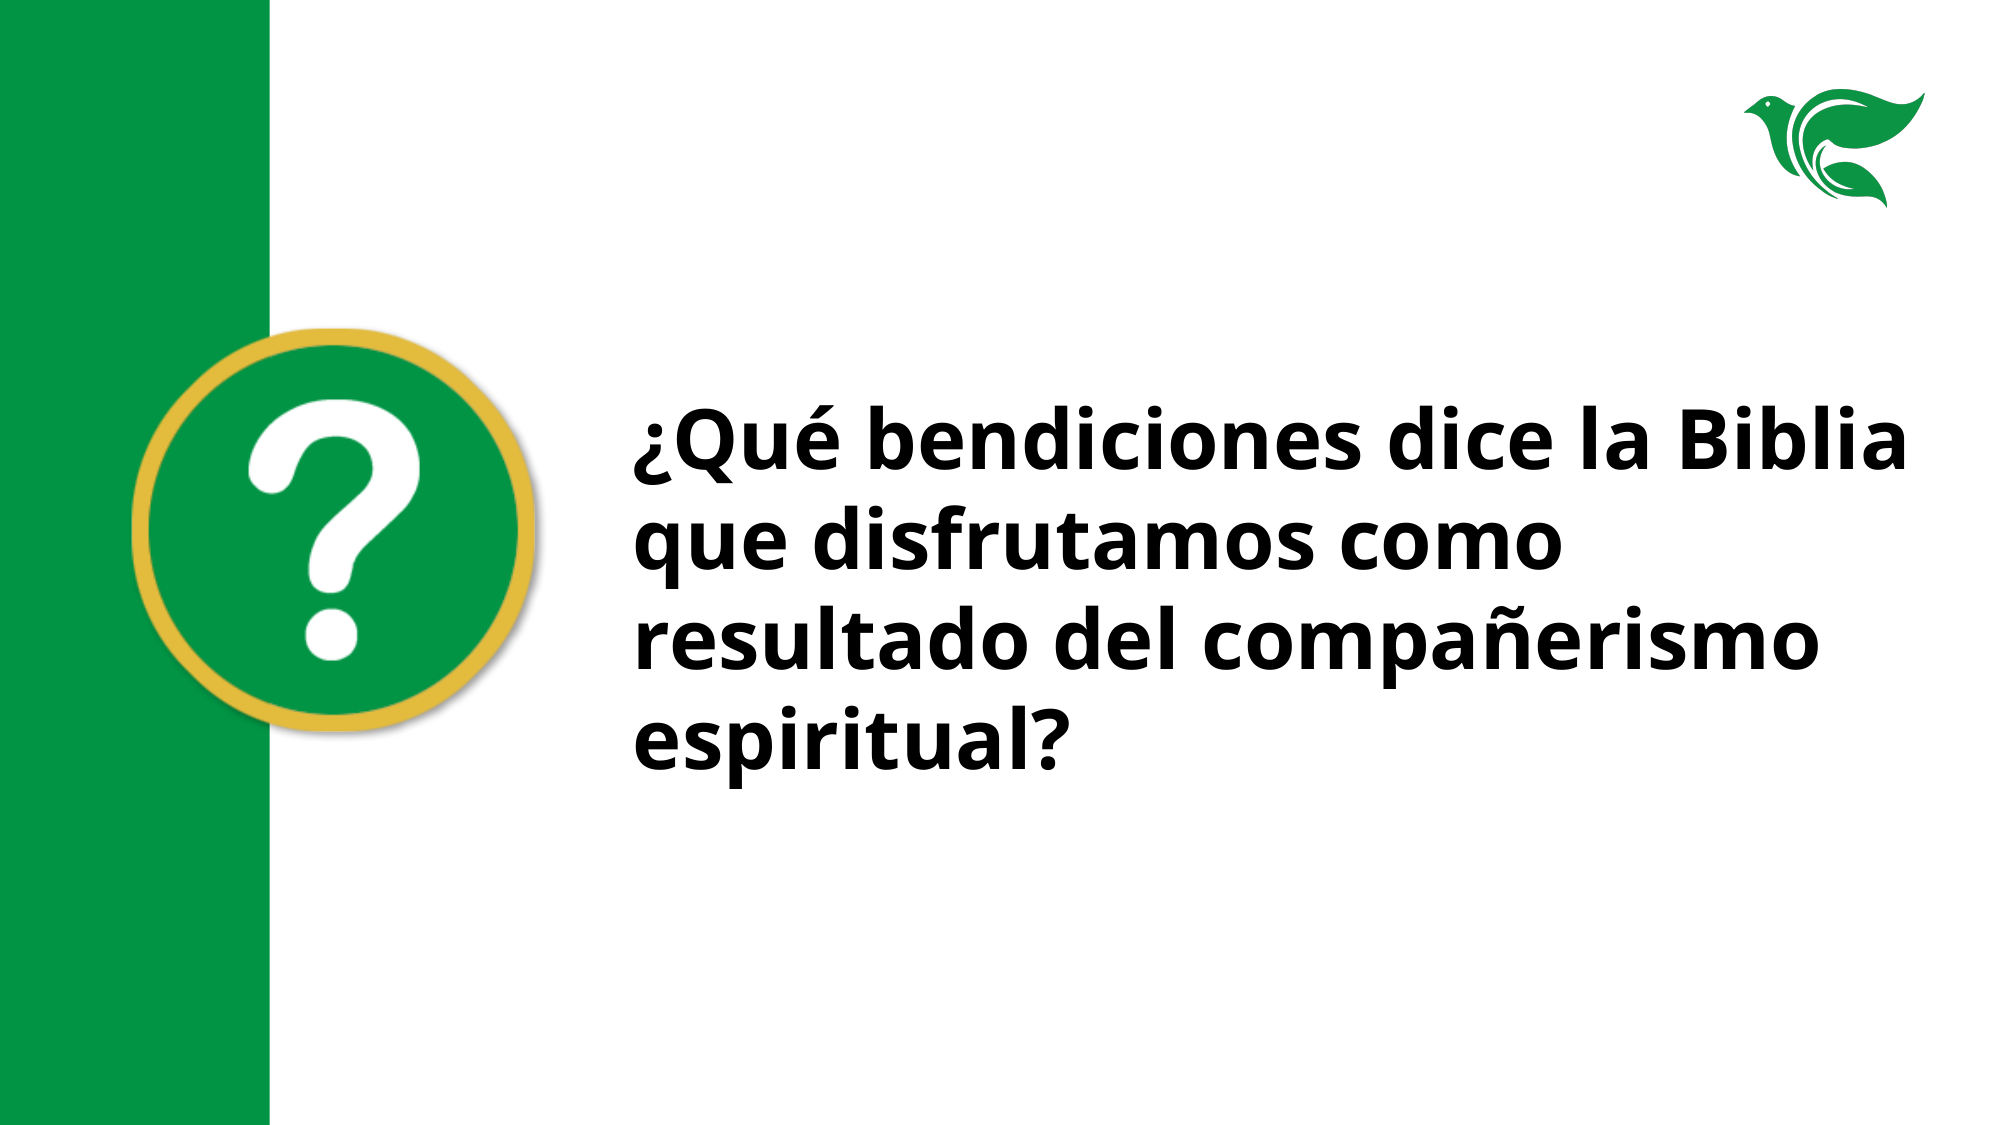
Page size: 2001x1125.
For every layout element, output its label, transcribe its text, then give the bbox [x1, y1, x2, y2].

text_box ¿Qué bendiciones dice la Biblia que disfrutamos como resultado del compañerismo espiritual? [617, 378, 1940, 794]
text_box [0, 0, 270, 1125]
picture [77, 254, 592, 783]
picture [1722, 47, 1953, 240]
